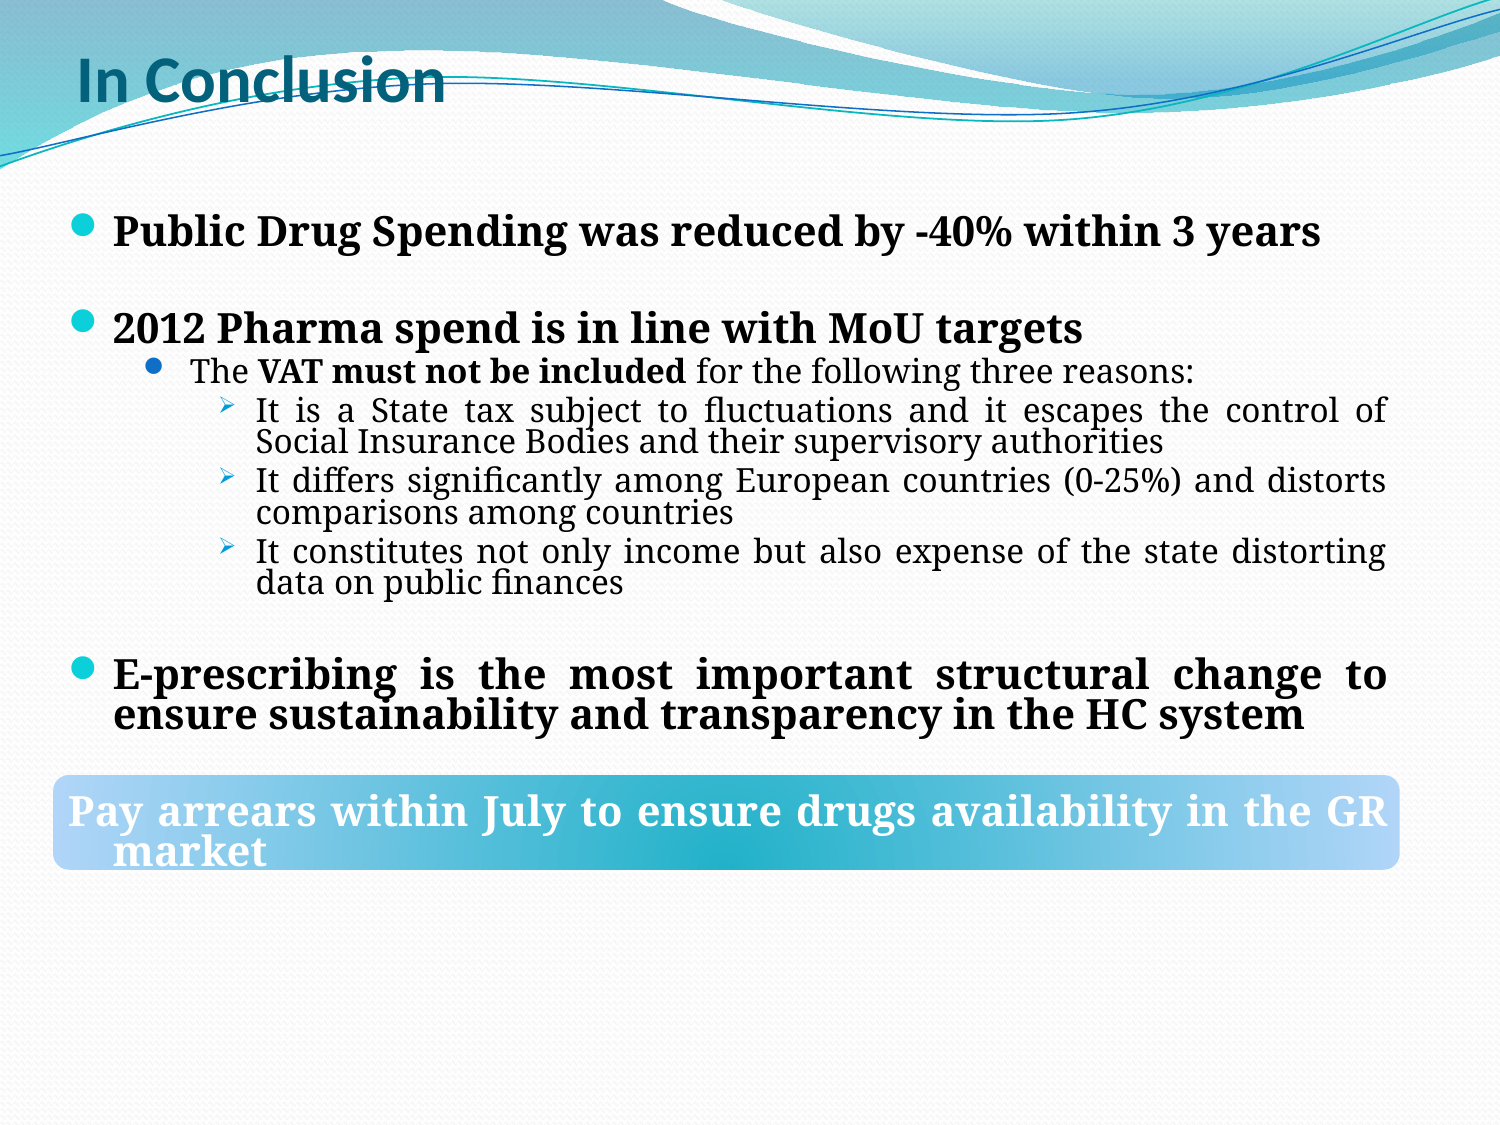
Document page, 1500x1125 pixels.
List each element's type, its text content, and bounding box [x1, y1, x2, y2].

list Public Drug Spending was reduced by -40% within 3 years 2012 Pharma spend is in line with MoU targets The VAT must not be included for the following three reasons: It is a State tax subject to fluctuations and it escapes the control of Social Insurance Bodies and their supervisory authorities It differs significantly among European countries (0-25%) and distorts comparisons among countries It constitutes not only income but also expense of the state distorting data on public finances E-prescribing is the most important structural change to ensure sustainability and transparency in the HC system Pay arrears within July to ensure drugs availability in the GR market [52, 148, 1404, 1000]
title In Conclusion [76, 13, 1428, 117]
